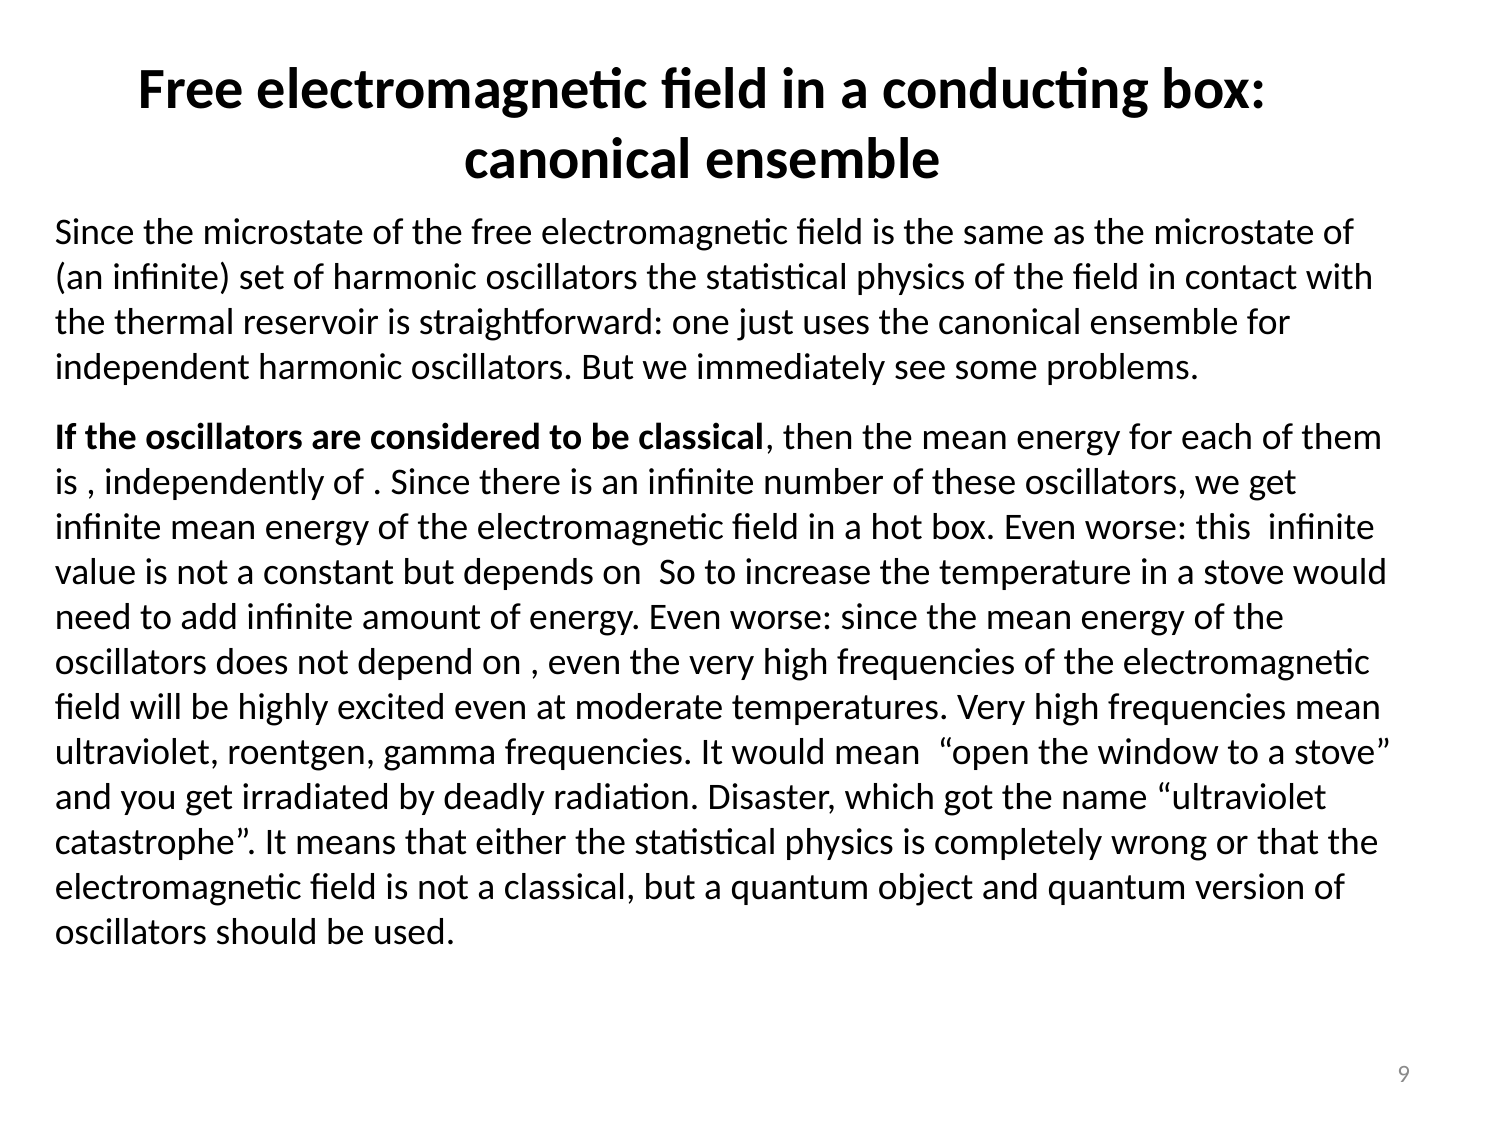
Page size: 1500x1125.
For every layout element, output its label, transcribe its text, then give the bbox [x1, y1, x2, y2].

text_box Free electromagnetic field in a conducting box: canonical ensemble [83, 43, 1322, 198]
slide_number 9 [1074, 1042, 1425, 1103]
